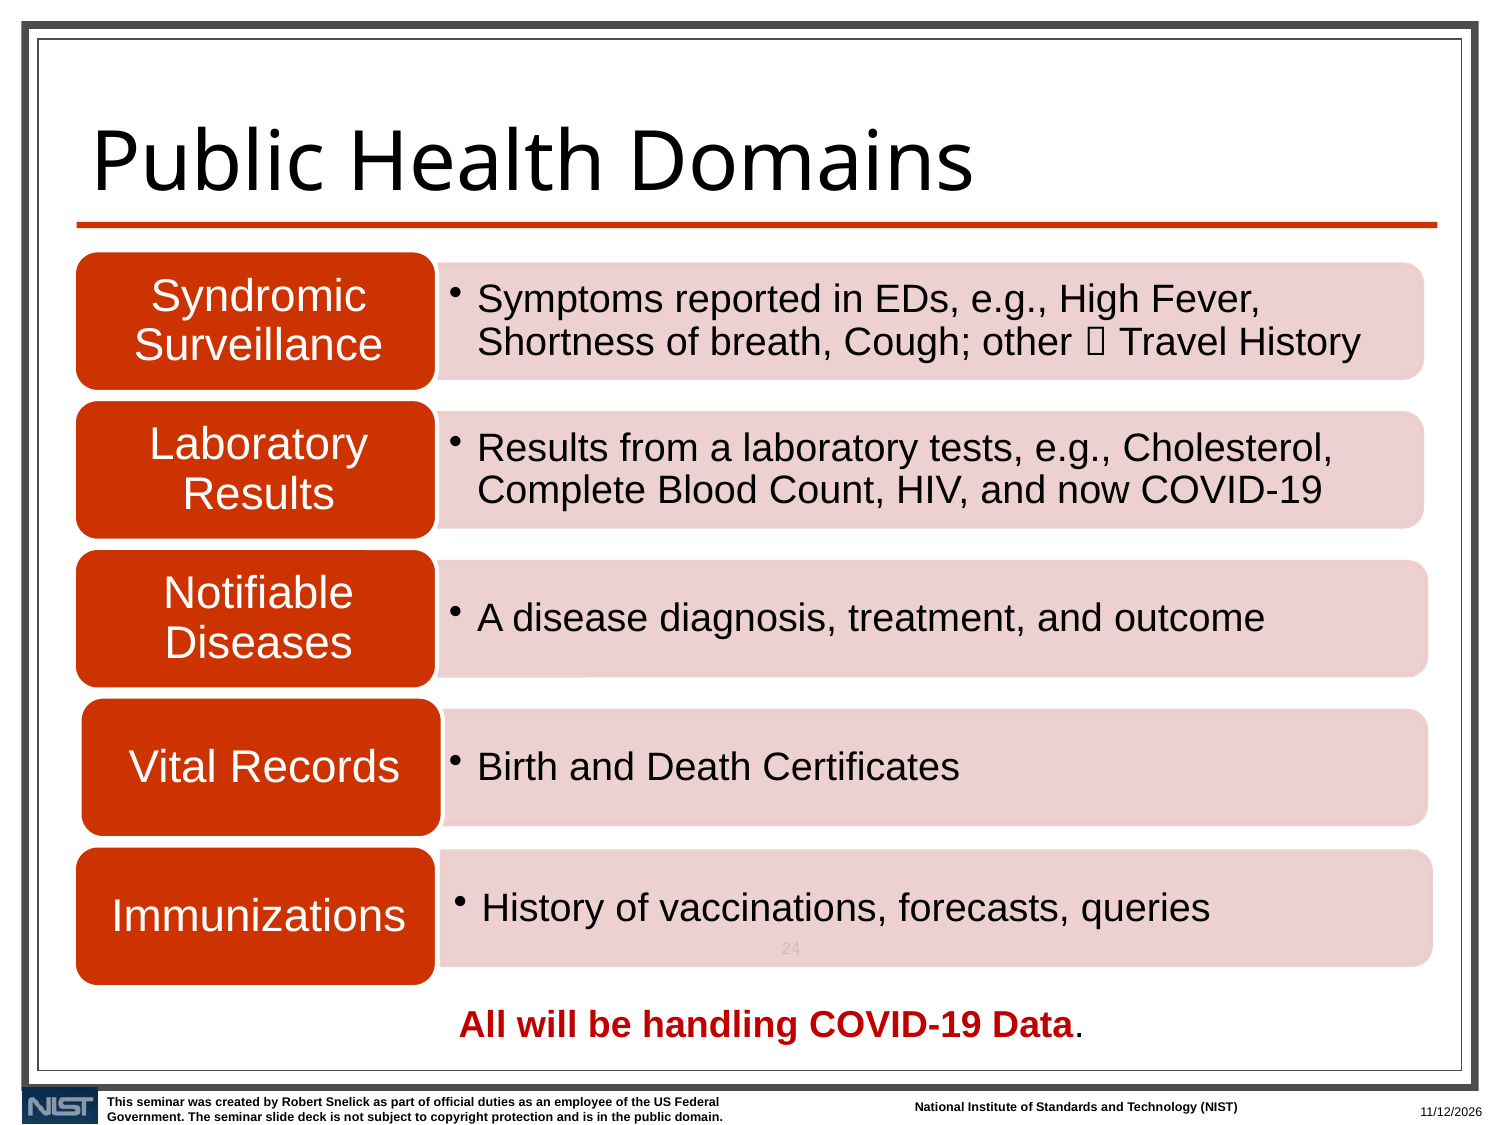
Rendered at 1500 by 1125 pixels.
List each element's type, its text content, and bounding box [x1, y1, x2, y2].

title Public Health Domains [74, 78, 1413, 215]
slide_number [1405, 1095, 1500, 1120]
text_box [30, 249, 1469, 988]
text_box All will be handling COVID-19 Data. [340, 996, 1203, 1053]
picture [22, 1087, 98, 1124]
